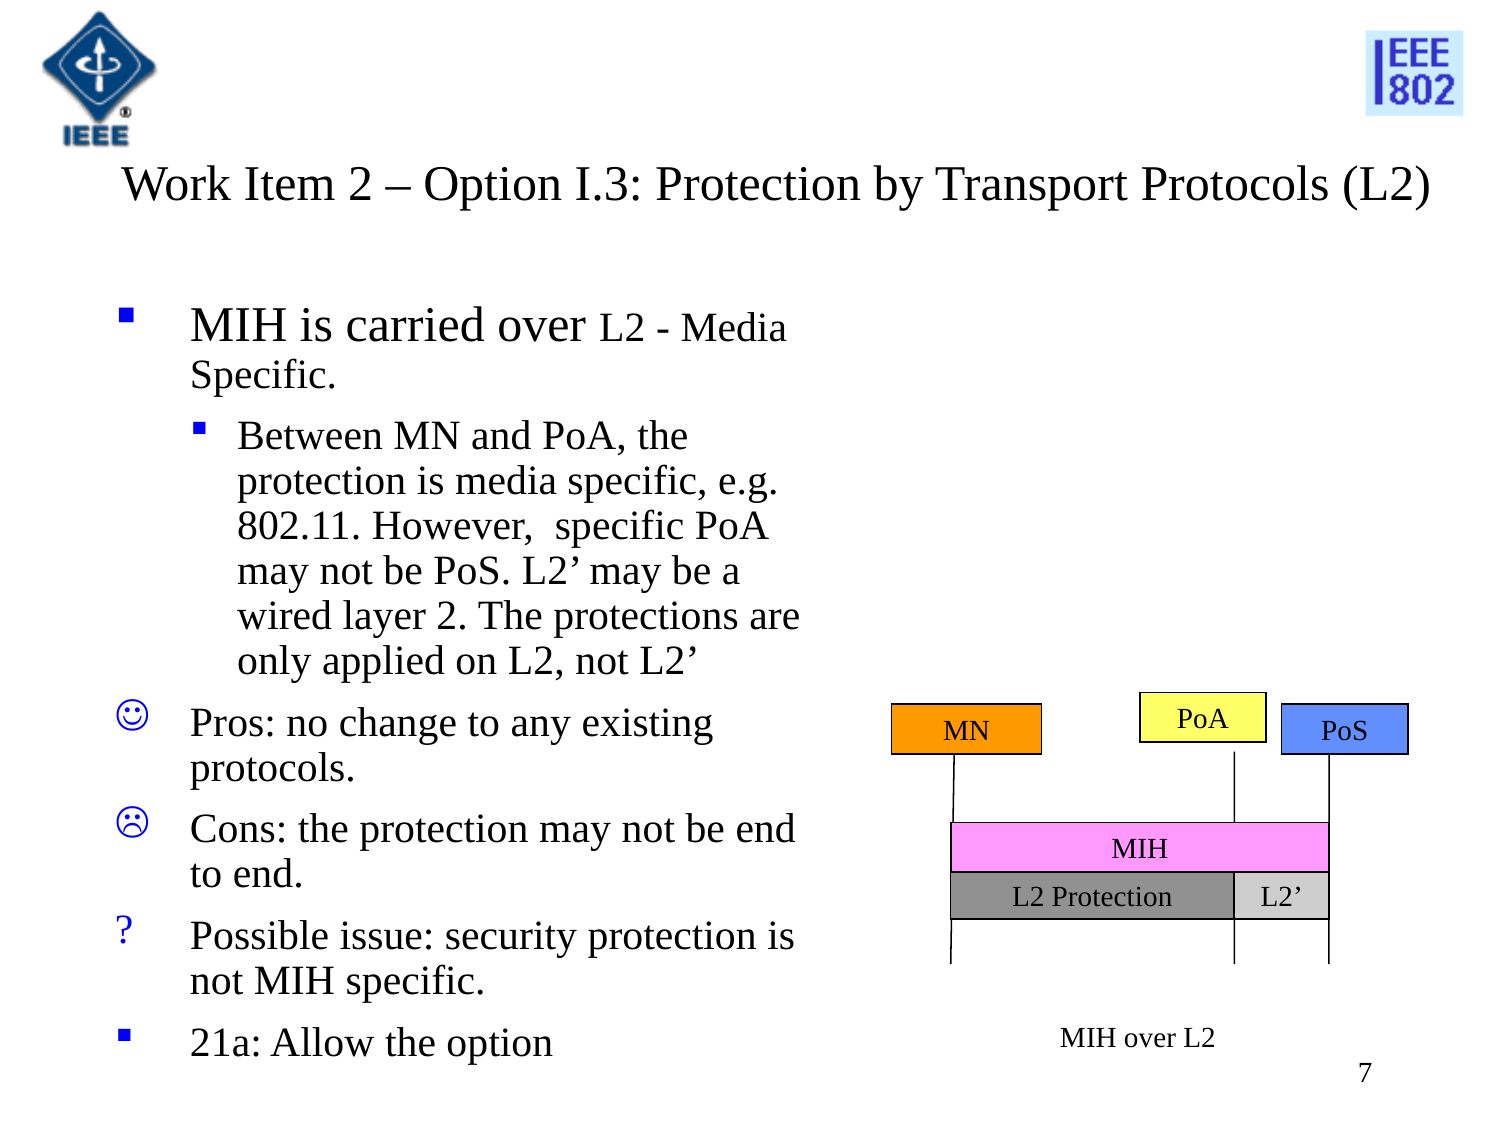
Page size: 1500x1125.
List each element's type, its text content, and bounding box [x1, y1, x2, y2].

text_box L2 Protection [950, 873, 1234, 920]
text_box 7 [1275, 1049, 1388, 1113]
picture [37, 9, 162, 150]
text_box PoS [1281, 704, 1408, 754]
text_box MIH is carried over L2 - Media Specific. Between MN and PoA, the protection is media specific, e.g. 802.11. However, specific PoA may not be PoS. L2’ may be a wired layer 2. The protections are only applied on L2, not L2’ Pros: no change to any existing protocols. Cons: the protection may not be end to end. Possible issue: security protection is not MIH specific. 21a: Allow the option [100, 290, 845, 1014]
text_box L2’ [1234, 873, 1329, 920]
text_box MIH [950, 822, 1329, 873]
text_box PoA [1139, 692, 1267, 743]
text_box Work Item 2 – Option I.3: Protection by Transport Protocols (L2) [53, 101, 1500, 268]
text_box MN [891, 704, 1042, 754]
text_box MIH over L2 [1045, 1011, 1282, 1062]
picture [1351, 12, 1475, 101]
